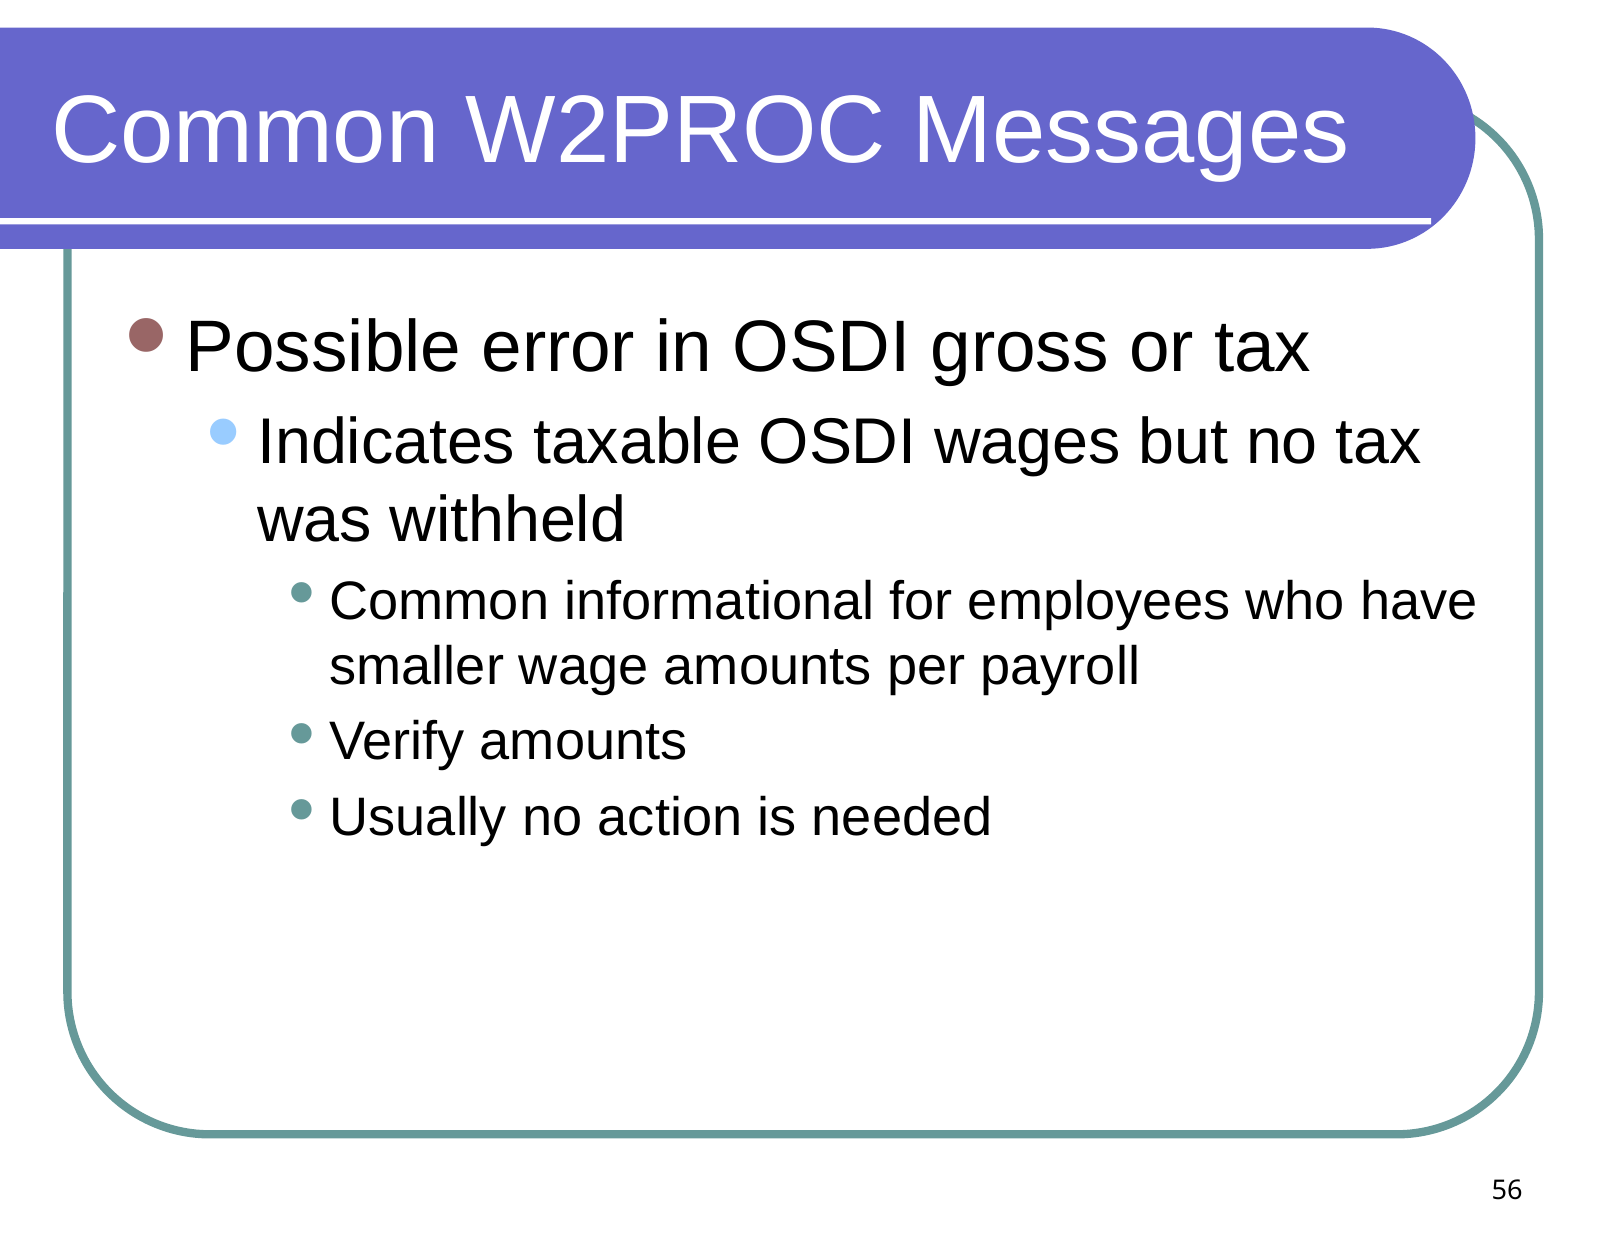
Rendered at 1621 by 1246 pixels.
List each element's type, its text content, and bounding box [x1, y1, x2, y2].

list Possible error in OSDI gross or tax Indicates taxable OSDI wages but no tax was withheld Common informational for employees who have smaller wage amounts per payroll Verify amounts Usually no action is needed [107, 290, 1513, 1094]
title Common W2PROC Messages [34, 41, 1455, 208]
slide_number 56 [1160, 1134, 1540, 1218]
